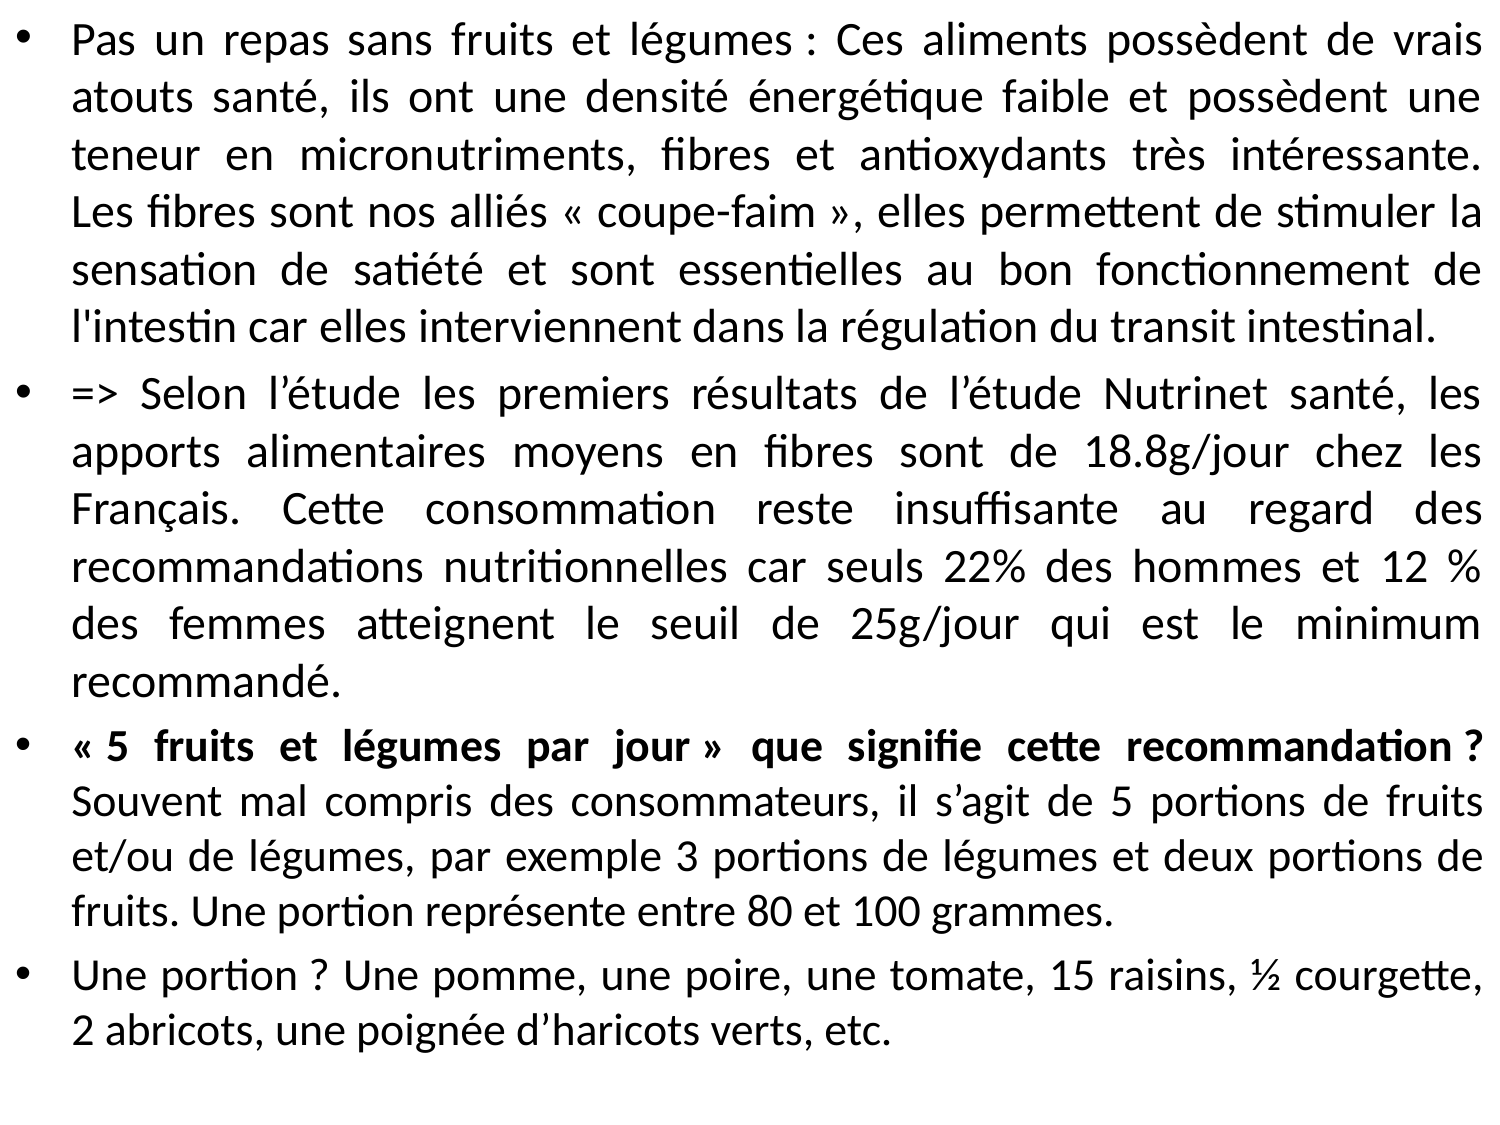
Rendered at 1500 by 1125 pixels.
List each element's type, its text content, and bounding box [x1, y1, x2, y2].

list Pas un repas sans fruits et légumes : Ces aliments possèdent de vrais atouts santé, ils ont une densité énergétique faible et possèdent une teneur en micronutriments, fibres et antioxydants très intéressante. Les fibres sont nos alliés « coupe-faim », elles permettent de stimuler la sensation de satiété et sont essentielles au bon fonctionnement de l'intestin car elles interviennent dans la régulation du transit intestinal. => Selon l’étude les premiers résultats de l’étude Nutrinet santé, les apports alimentaires moyens en fibres sont de 18.8g/jour chez les Français. Cette consommation reste insuffisante au regard des recommandations nutritionnelles car seuls 22% des hommes et 12 % des femmes atteignent le seuil de 25g/jour qui est le minimum recommandé. « 5 fruits et légumes par jour » que signifie cette recommandation ? Souvent mal compris des consommateurs, il s’agit de 5 portions de fruits et/ou de légumes, par exemple 3 portions de légumes et deux portions de fruits. Une portion représente entre 80 et 100 grammes. Une portion ? Une pomme, une poire, une tomate, 15 raisins, ½ courgette, 2 abricots, une poignée d’haricots verts, etc. [0, 0, 1500, 1125]
